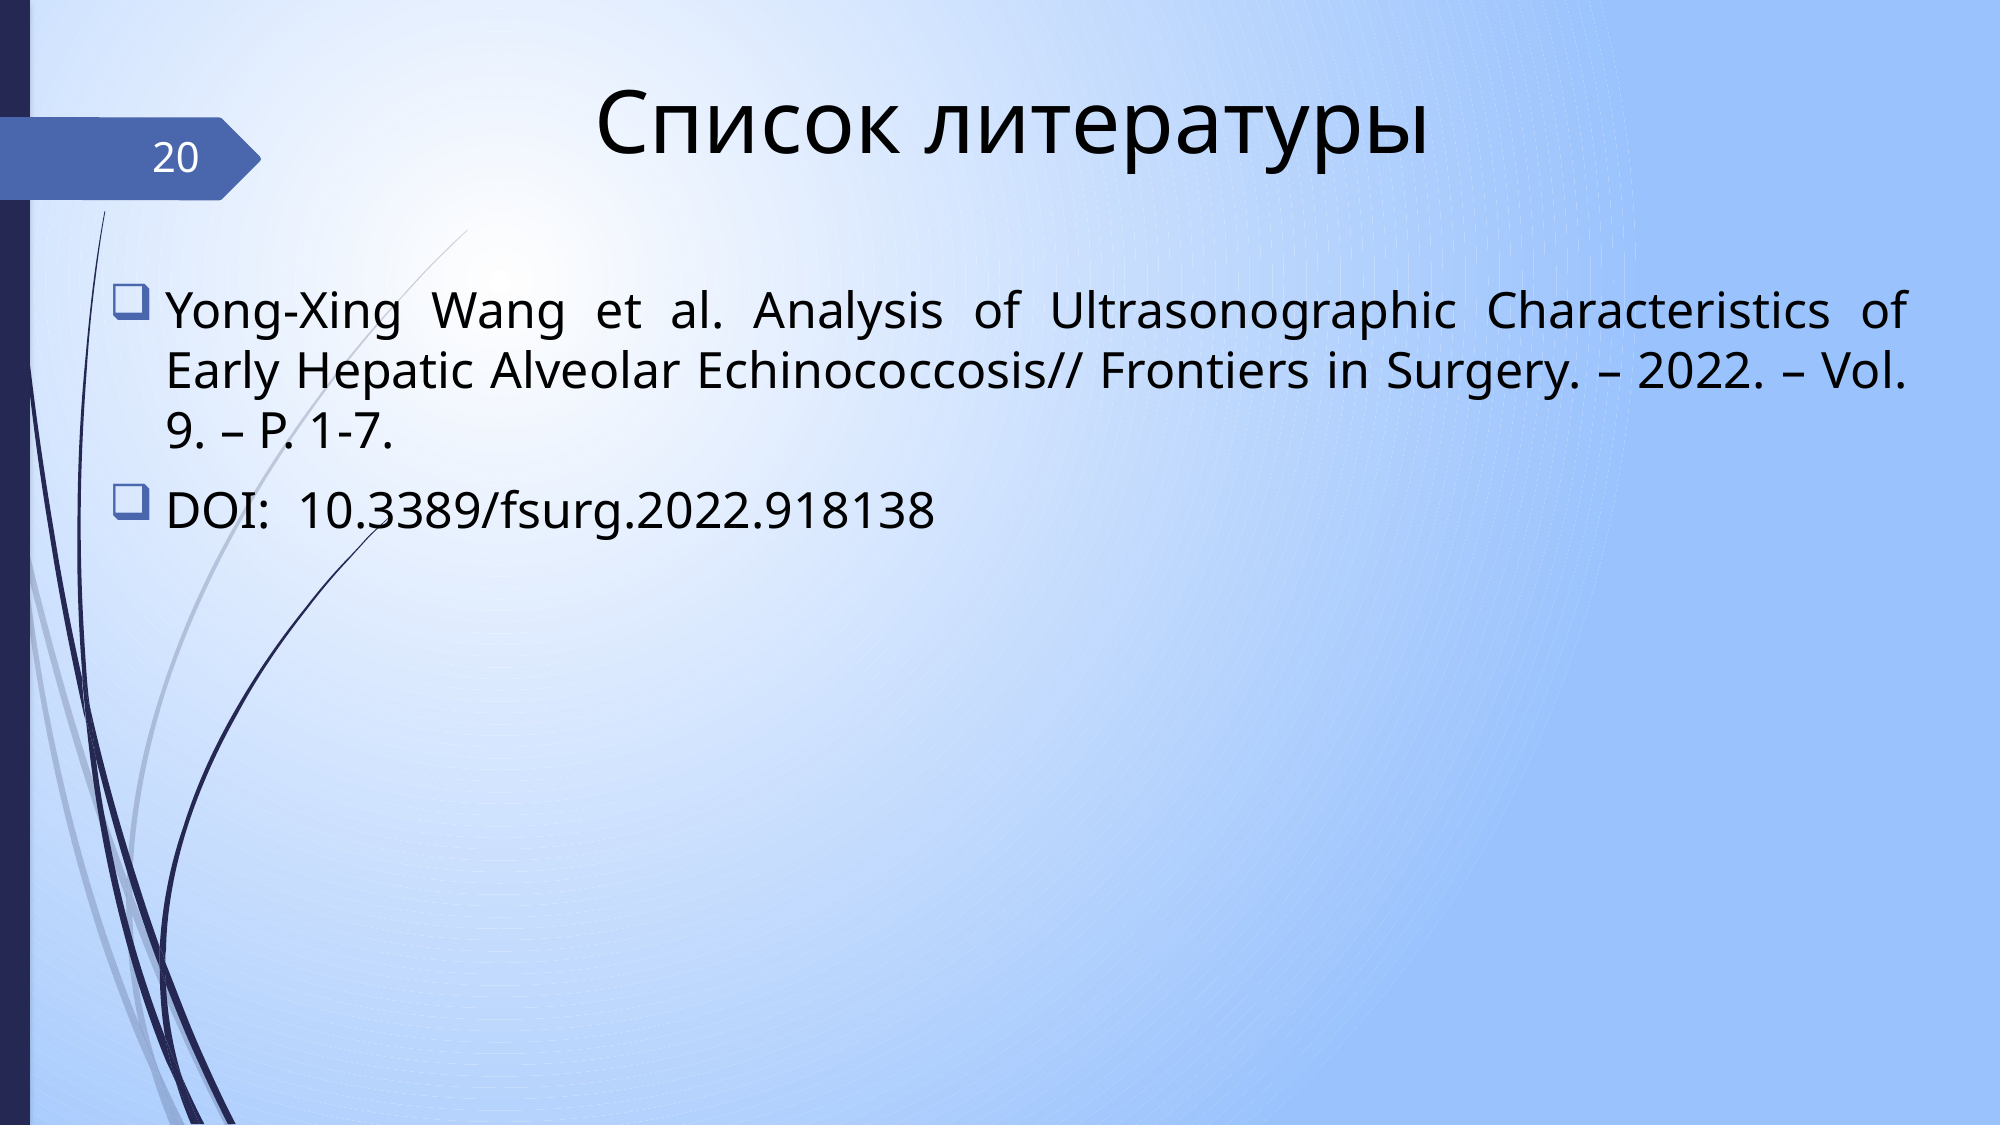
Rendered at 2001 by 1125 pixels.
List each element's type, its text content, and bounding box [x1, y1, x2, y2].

list Yong-Xing Wang et al. Analysis of Ultrasonographic Characteristics of Early Hepatic Alveolar Echinococcosis// Frontiers in Surgery. – 2022. – Vol. 9. – P. 1-7. DOI: 10.3389/fsurg.2022.918138 [94, 270, 1924, 1089]
slide_number 20 [87, 129, 216, 190]
title Список литературы [138, 58, 1888, 245]
